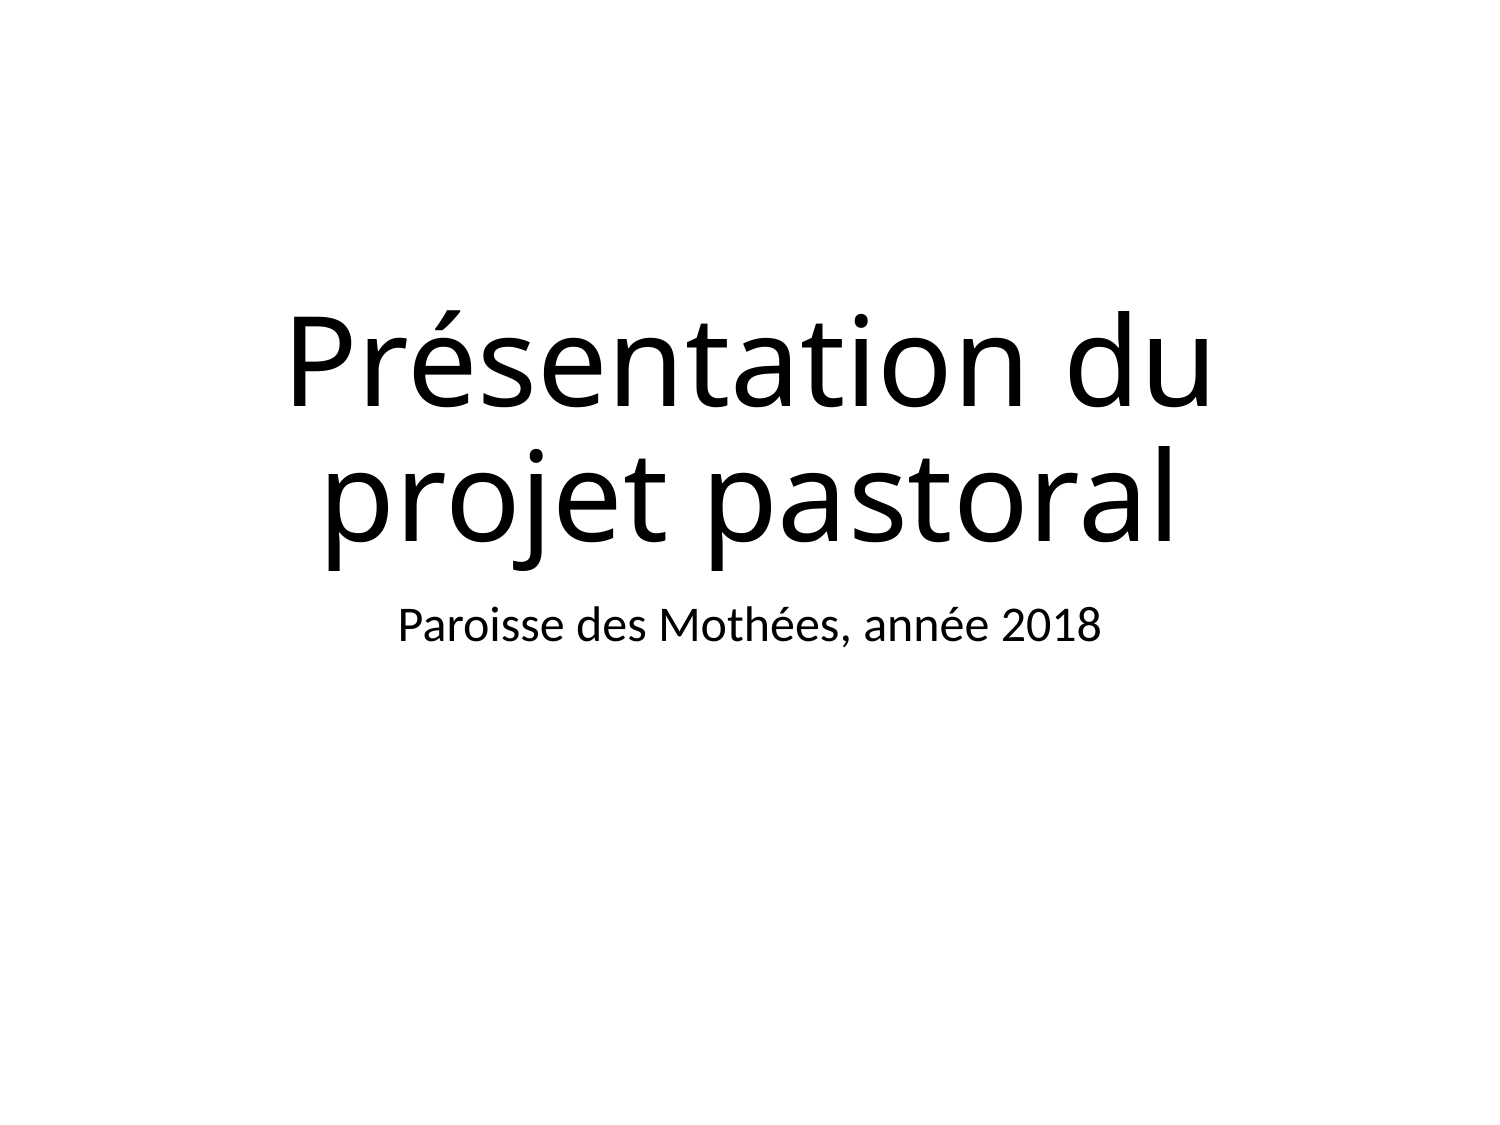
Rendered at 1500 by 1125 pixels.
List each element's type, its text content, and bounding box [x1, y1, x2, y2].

title Présentation du projet pastoral [112, 184, 1388, 576]
subtitle Paroisse des Mothées, année 2018 [187, 590, 1313, 863]
